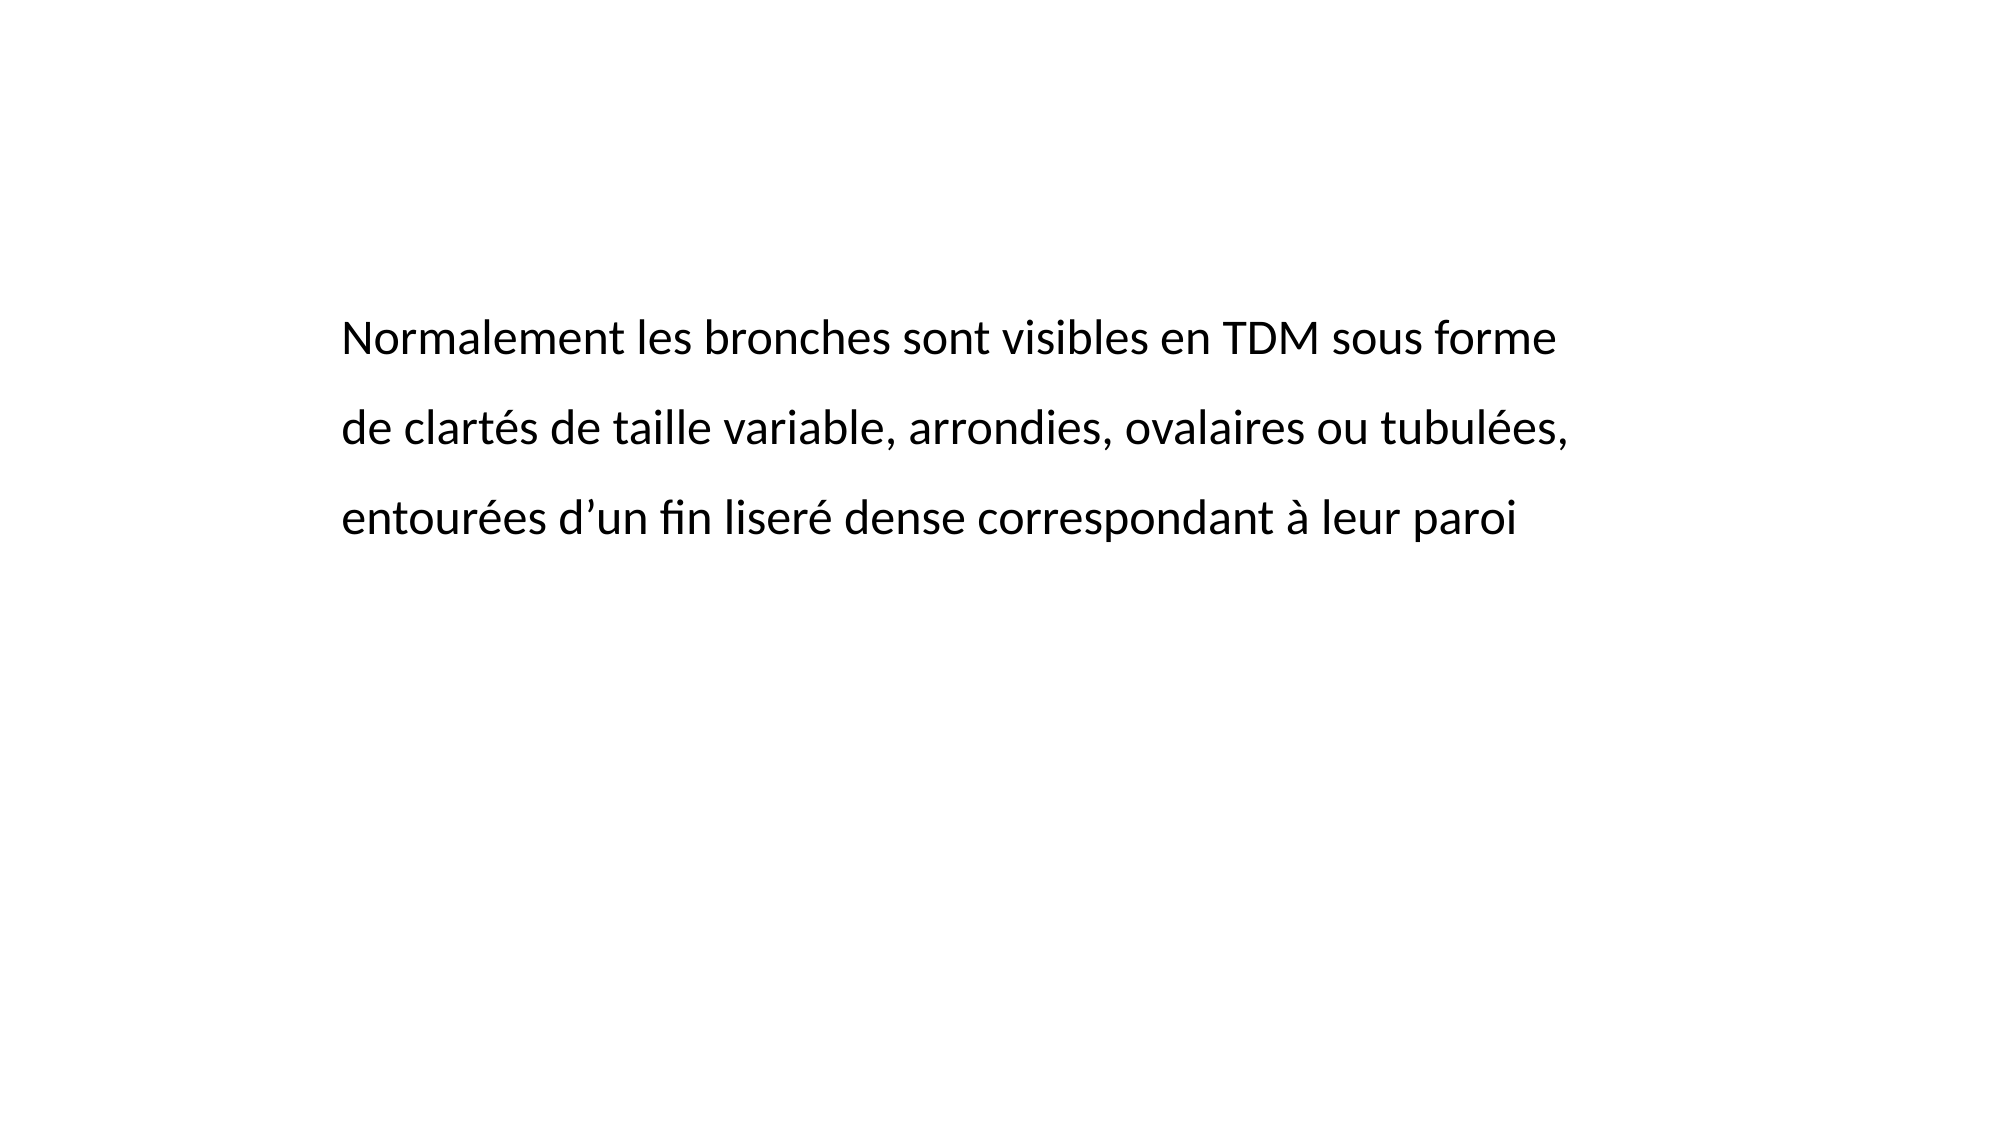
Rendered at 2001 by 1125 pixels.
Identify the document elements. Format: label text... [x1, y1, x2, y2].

text_box Normalement les bronches sont visibles en TDM sous forme de clartés de taille variable, arrondies, ovalaires ou tubulées, entourées d’un fin liseré dense correspondant à leur paroi [326, 267, 1603, 552]
